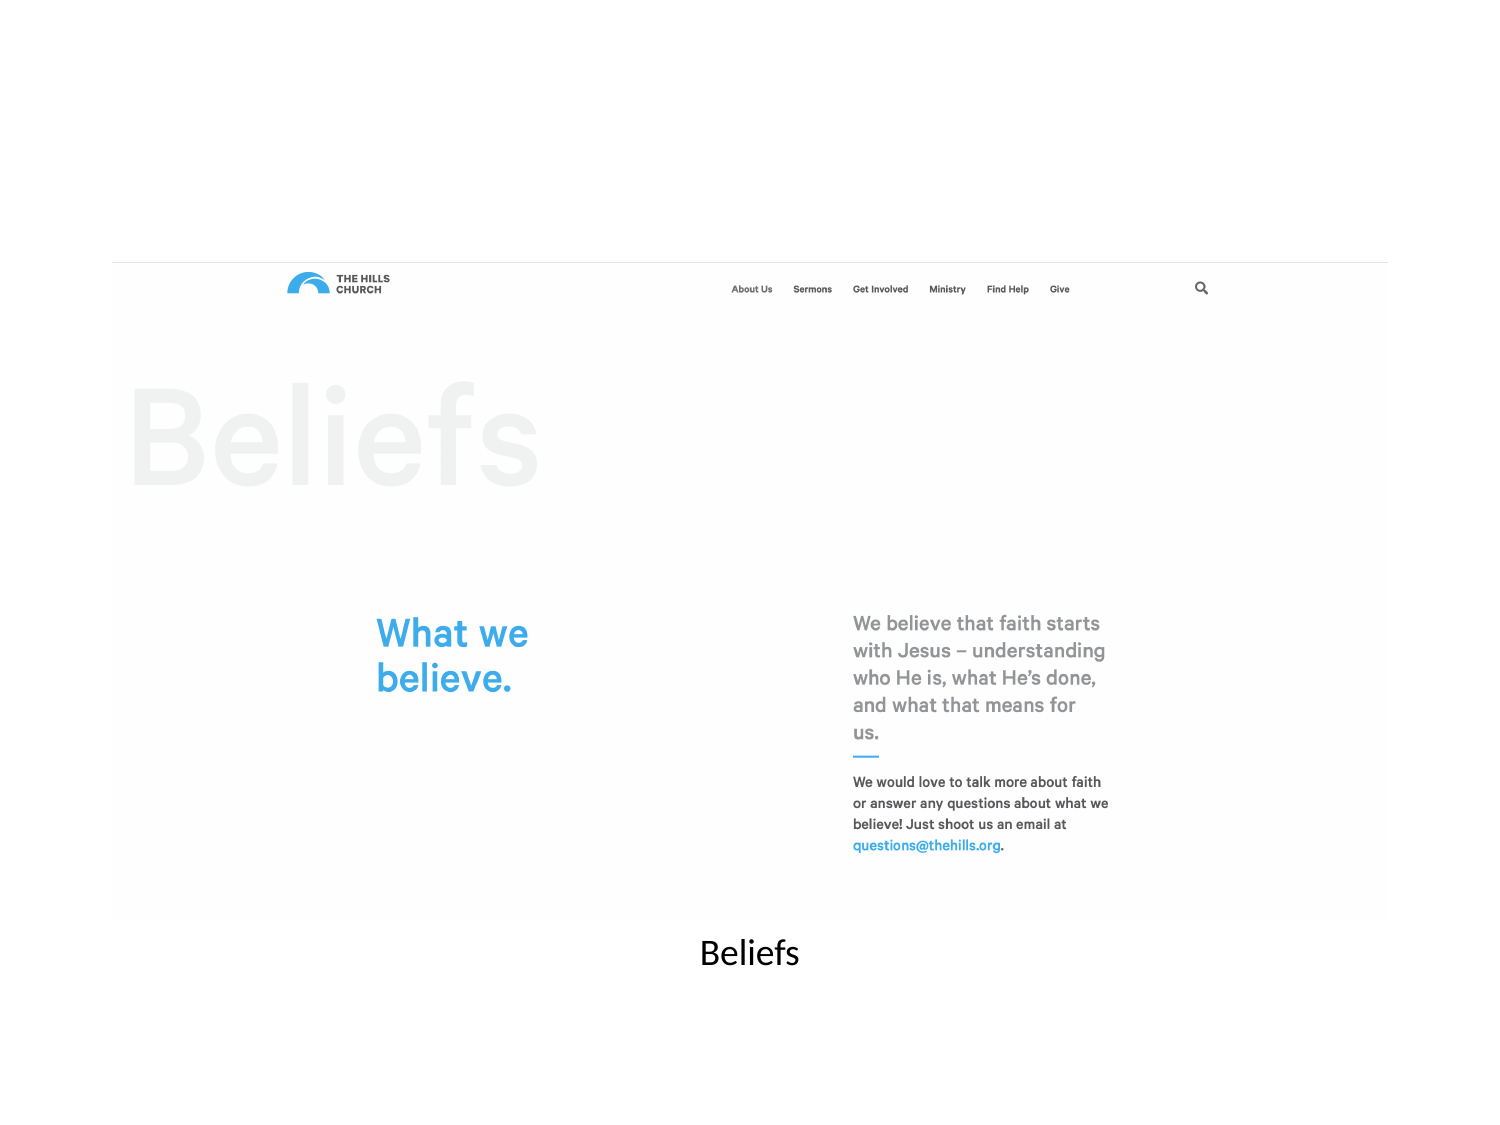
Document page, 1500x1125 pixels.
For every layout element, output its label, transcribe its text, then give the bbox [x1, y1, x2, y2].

text_box Beliefs [74, 920, 1425, 1005]
picture [112, 262, 1388, 921]
